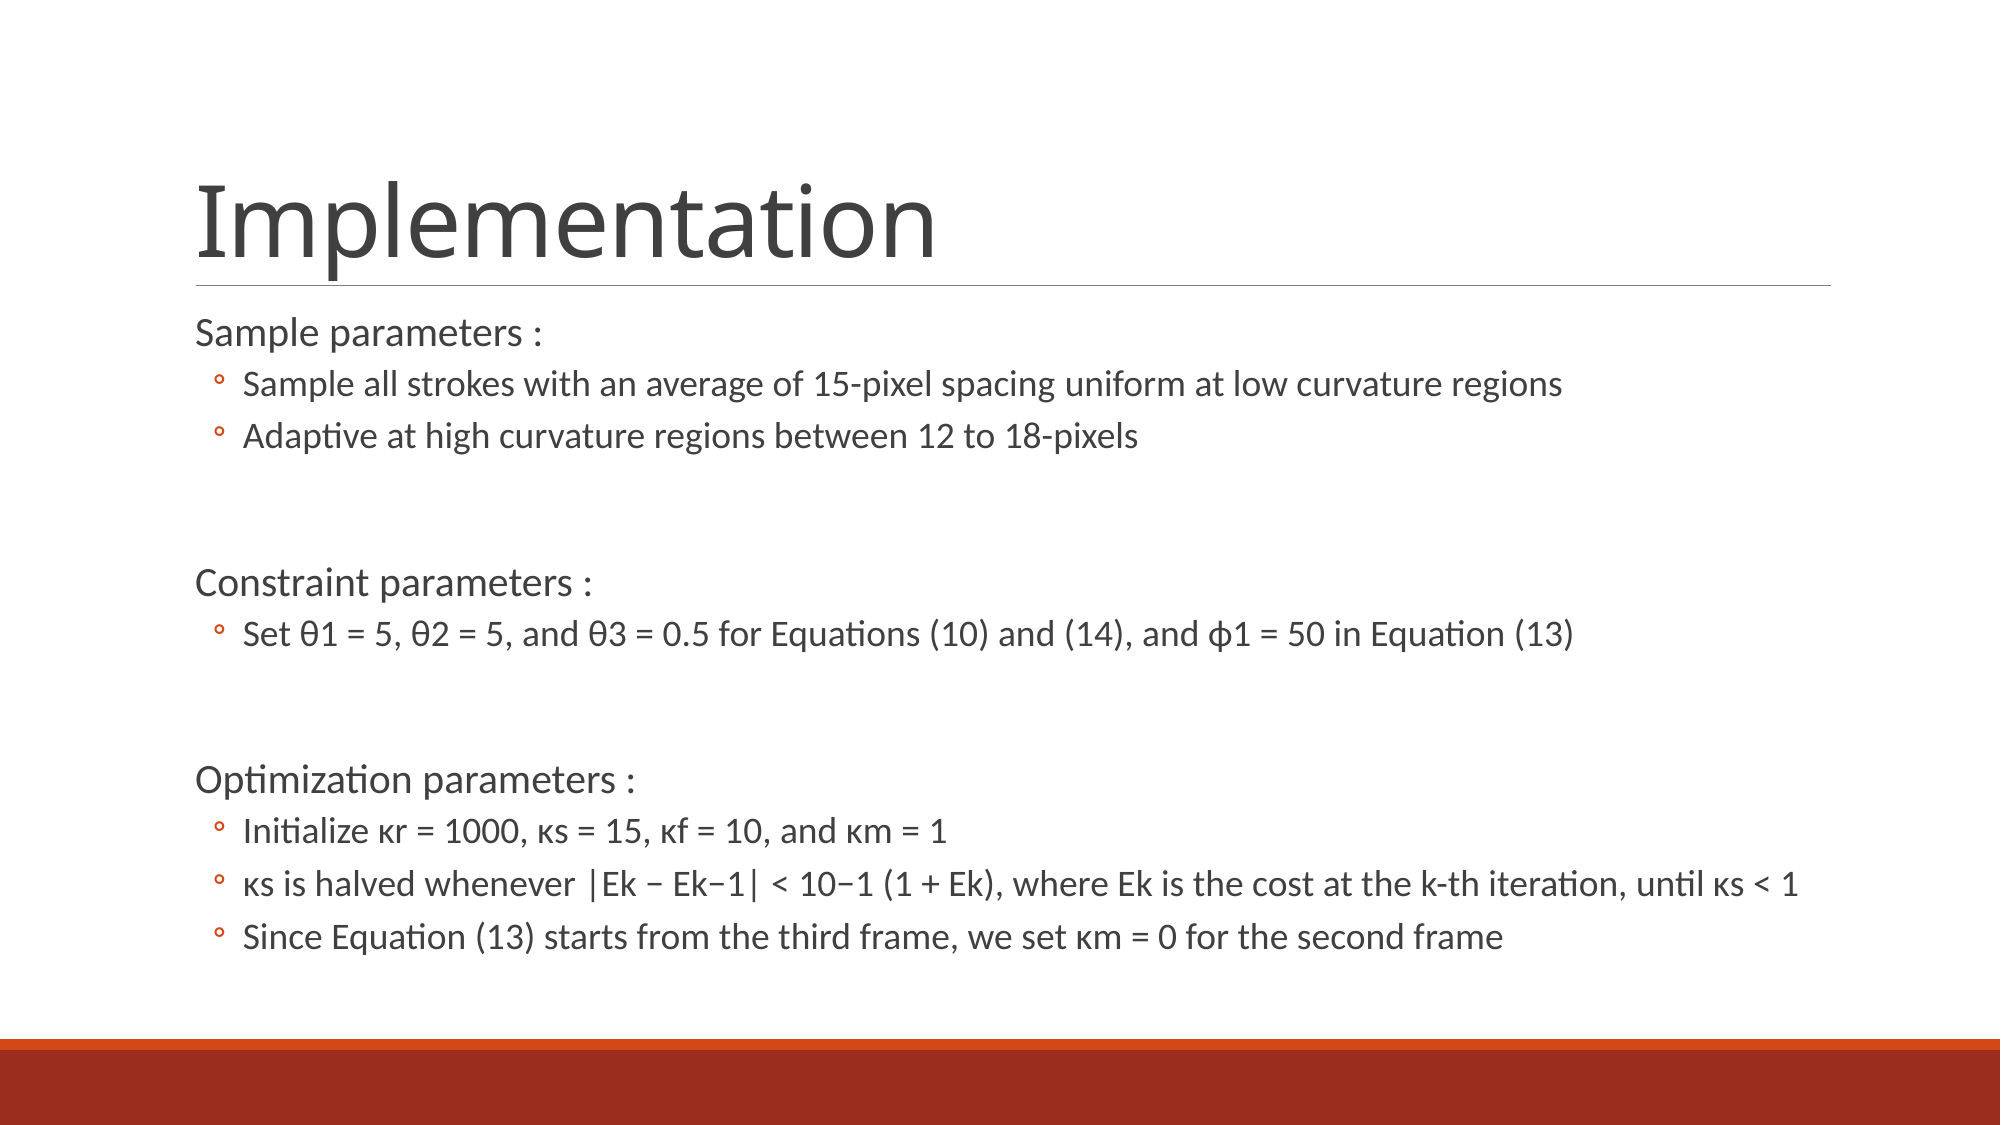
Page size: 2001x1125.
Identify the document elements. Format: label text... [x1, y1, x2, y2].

title Implementation [180, 47, 1830, 285]
list Sample parameters : Sample all strokes with an average of 15-pixel spacing uniform at low curvature regions Adaptive at high curvature regions between 12 to 18-pixels Constraint parameters : Set θ1 = 5, θ2 = 5, and θ3 = 0.5 for Equations (10) and (14), and ϕ1 = 50 in Equation (13) Optimization parameters : Initialize κr = 1000, κs = 15, κf = 10, and κm = 1 κs is halved whenever |Ek − Ek−1| < 10−1 (1 + Ek), where Ek is the cost at the k-th iteration, until κs < 1 Since Equation (13) starts from the third frame, we set κm = 0 for the second frame [180, 302, 1830, 963]
